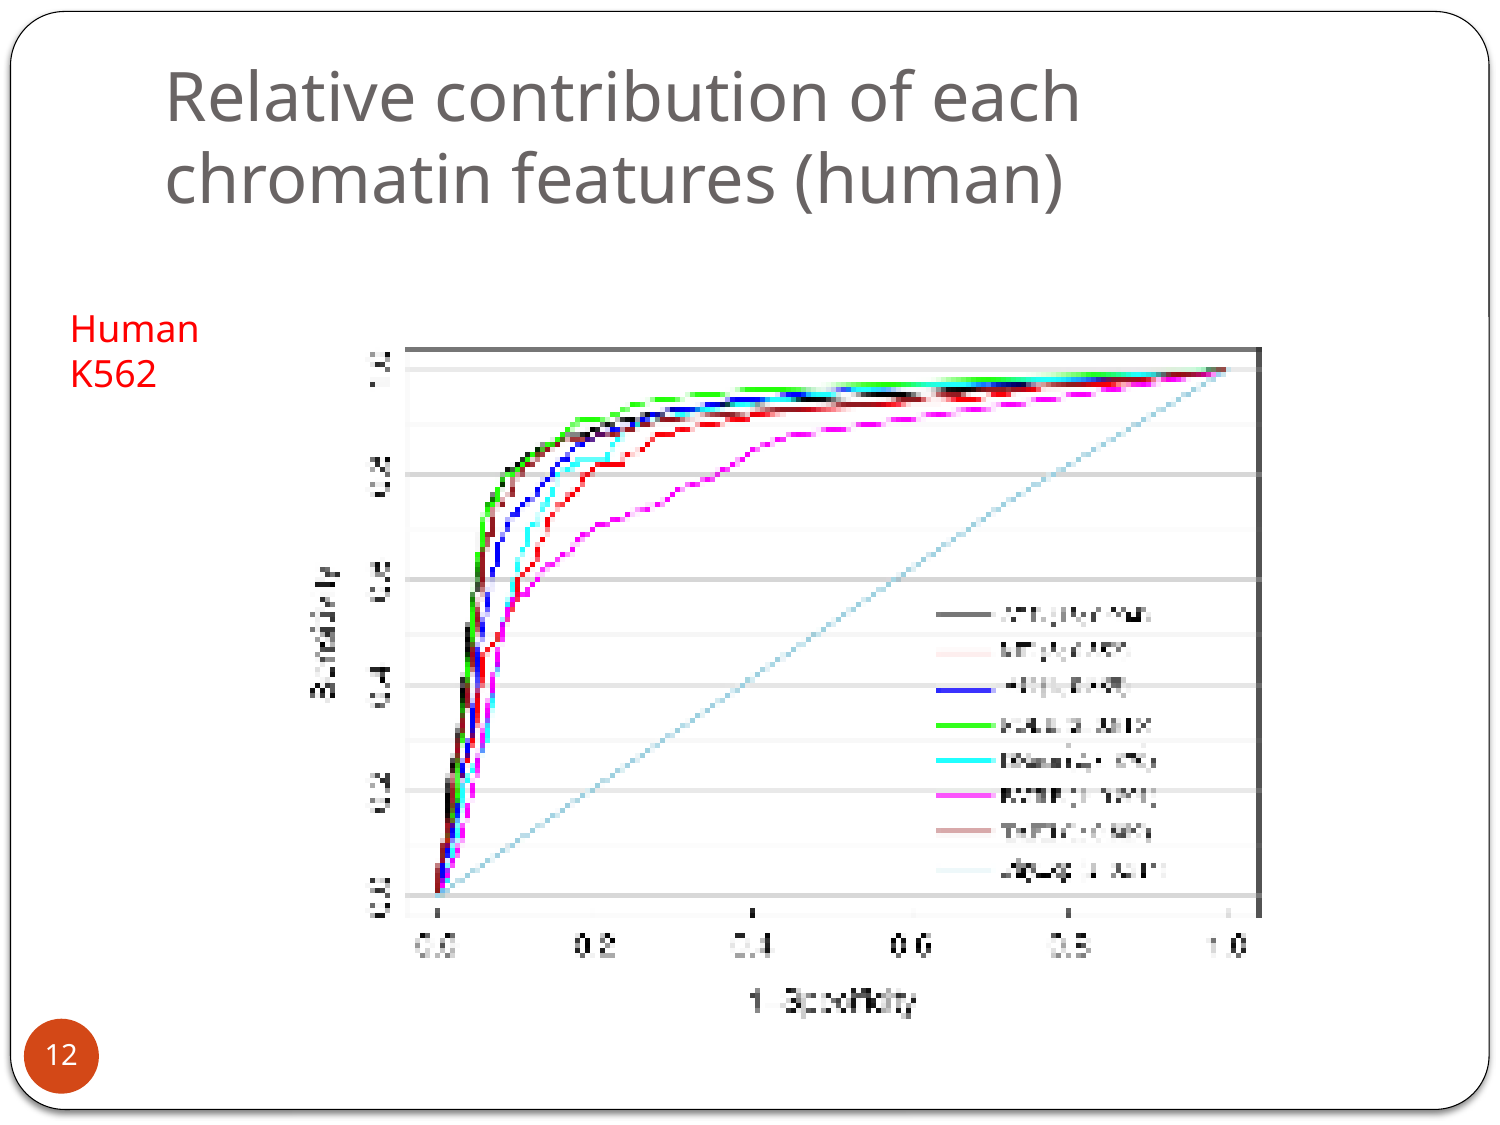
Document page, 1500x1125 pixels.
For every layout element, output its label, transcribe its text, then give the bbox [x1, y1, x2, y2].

text_box Human K562 [54, 297, 311, 403]
slide_number 12 [23, 1018, 99, 1094]
picture [310, 347, 1262, 1019]
title Relative contribution of each chromatin features (human) [150, 45, 1425, 233]
